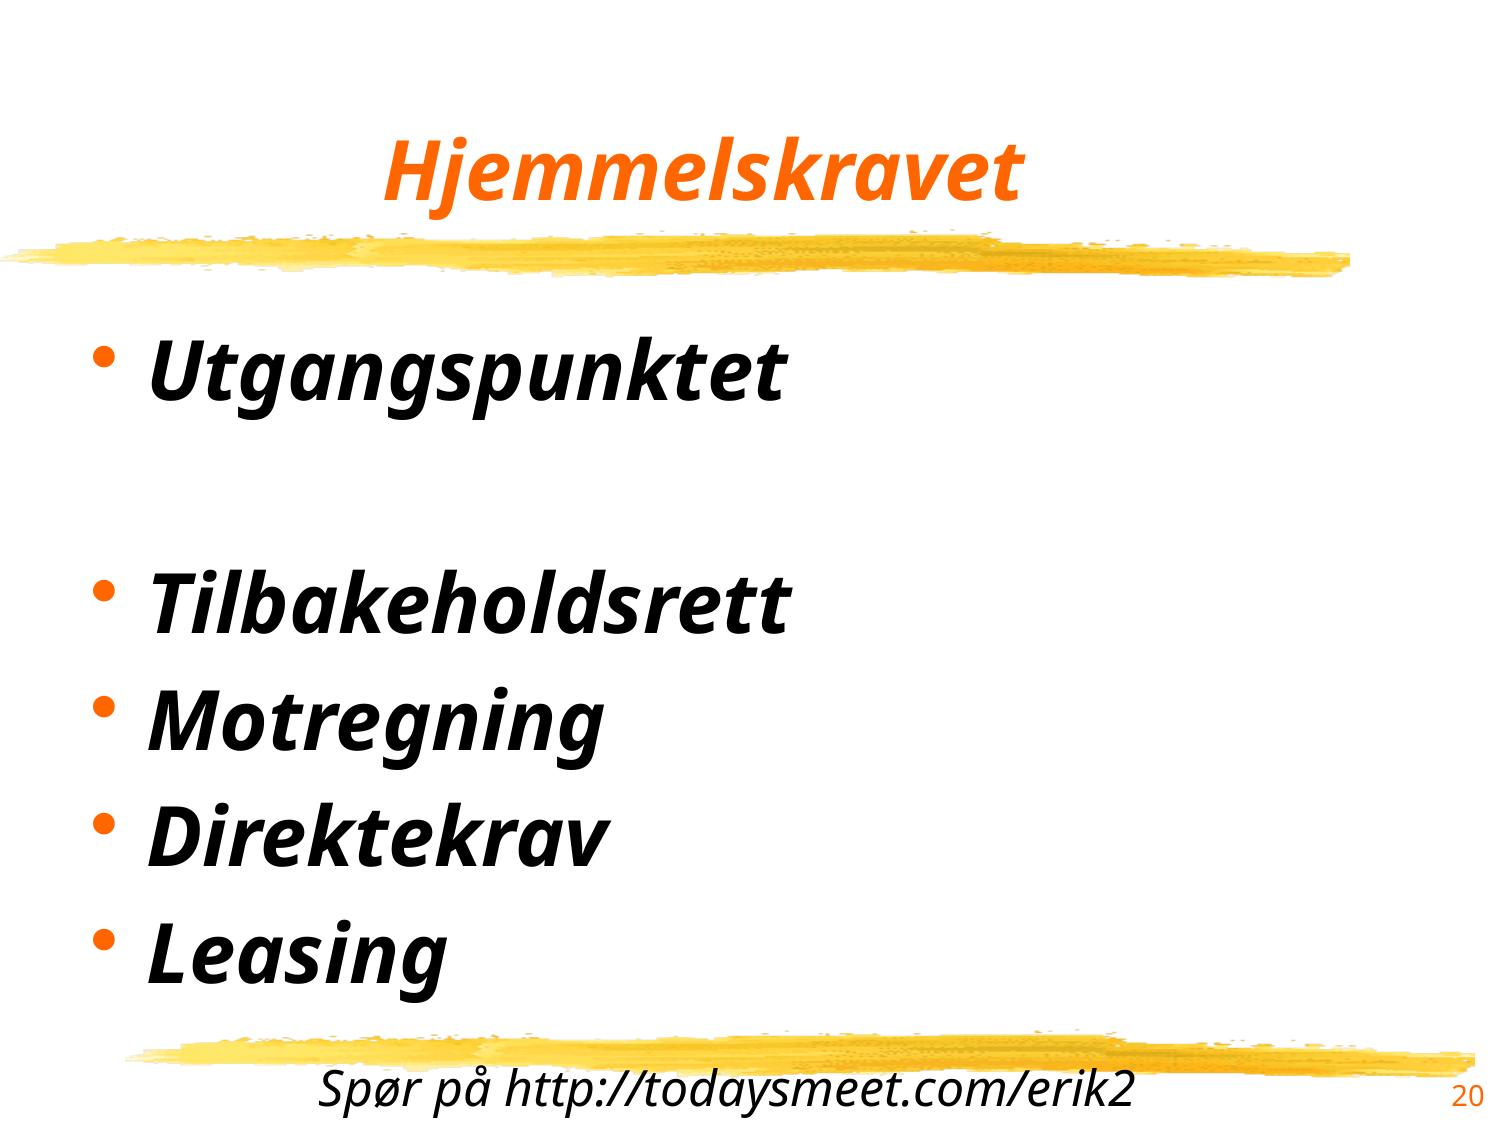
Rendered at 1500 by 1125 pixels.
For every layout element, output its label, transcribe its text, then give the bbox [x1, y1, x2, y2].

picture [816, 1082, 827, 1088]
picture [843, 1082, 853, 1088]
picture [355, 1082, 366, 1088]
picture [472, 1082, 484, 1088]
picture [445, 1082, 456, 1088]
picture [1035, 1082, 1045, 1088]
picture [515, 1082, 526, 1088]
title Hjemmelskravet [66, 37, 1342, 226]
picture [125, 1024, 1475, 1088]
list Utgangspunktet Tilbakeholdsrett Motregning Direktekrav Leasing [74, 309, 1417, 1001]
picture [0, 224, 1350, 288]
picture [868, 1082, 878, 1088]
picture [669, 1083, 681, 1088]
picture [577, 1082, 588, 1088]
slide_number 20 [1399, 1049, 1500, 1125]
picture [726, 1082, 738, 1088]
picture [945, 1083, 957, 1088]
picture [382, 1083, 392, 1088]
picture [990, 1082, 1001, 1088]
picture [975, 1082, 985, 1088]
picture [801, 1082, 811, 1088]
picture [697, 1082, 709, 1088]
